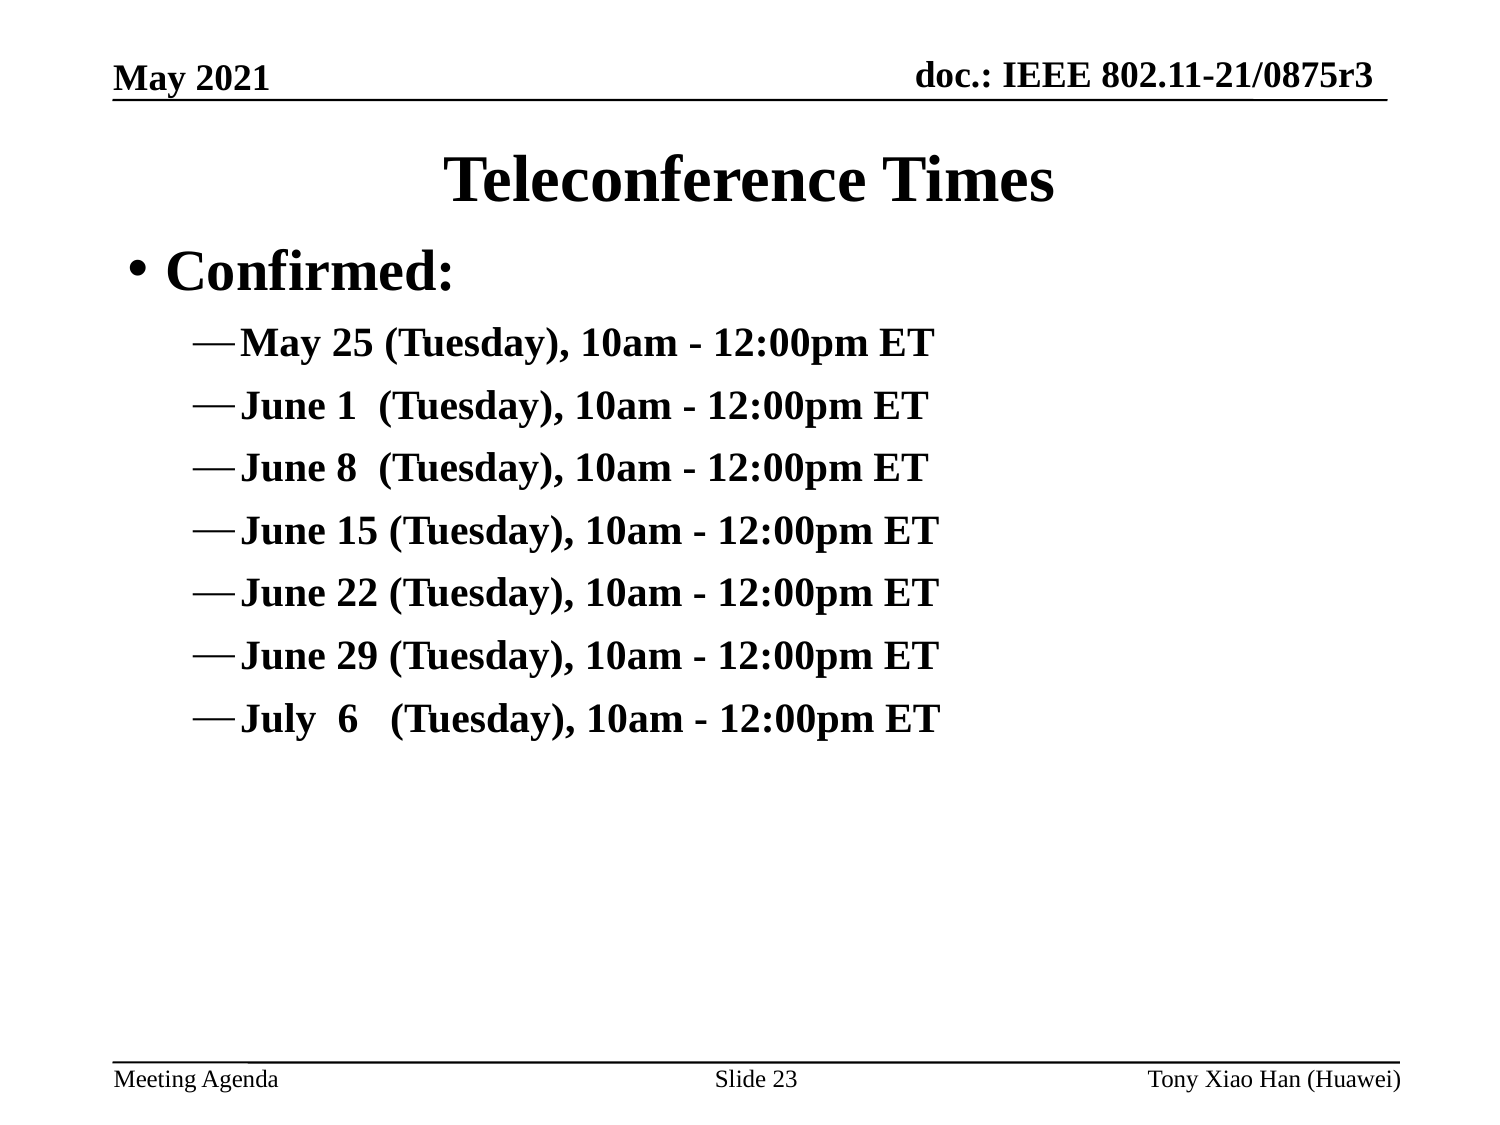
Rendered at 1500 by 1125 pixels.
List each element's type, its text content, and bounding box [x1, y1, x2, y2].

text_box Teleconference Times [112, 87, 1388, 224]
footer Tony Xiao Han (Huawei) [999, 1061, 1402, 1093]
text_box Confirmed: May 25 (Tuesday), 10am - 12:00pm ET June 1 (Tuesday), 10am - 12:00pm ET June 8 (Tuesday), 10am - 12:00pm ET June 15 (Tuesday), 10am - 12:00pm ET June 22 (Tuesday), 10am - 12:00pm ET June 29 (Tuesday), 10am - 12:00pm ET July 6 (Tuesday), 10am - 12:00pm ET [112, 224, 1388, 1000]
slide_number Slide 23 [712, 1061, 800, 1093]
